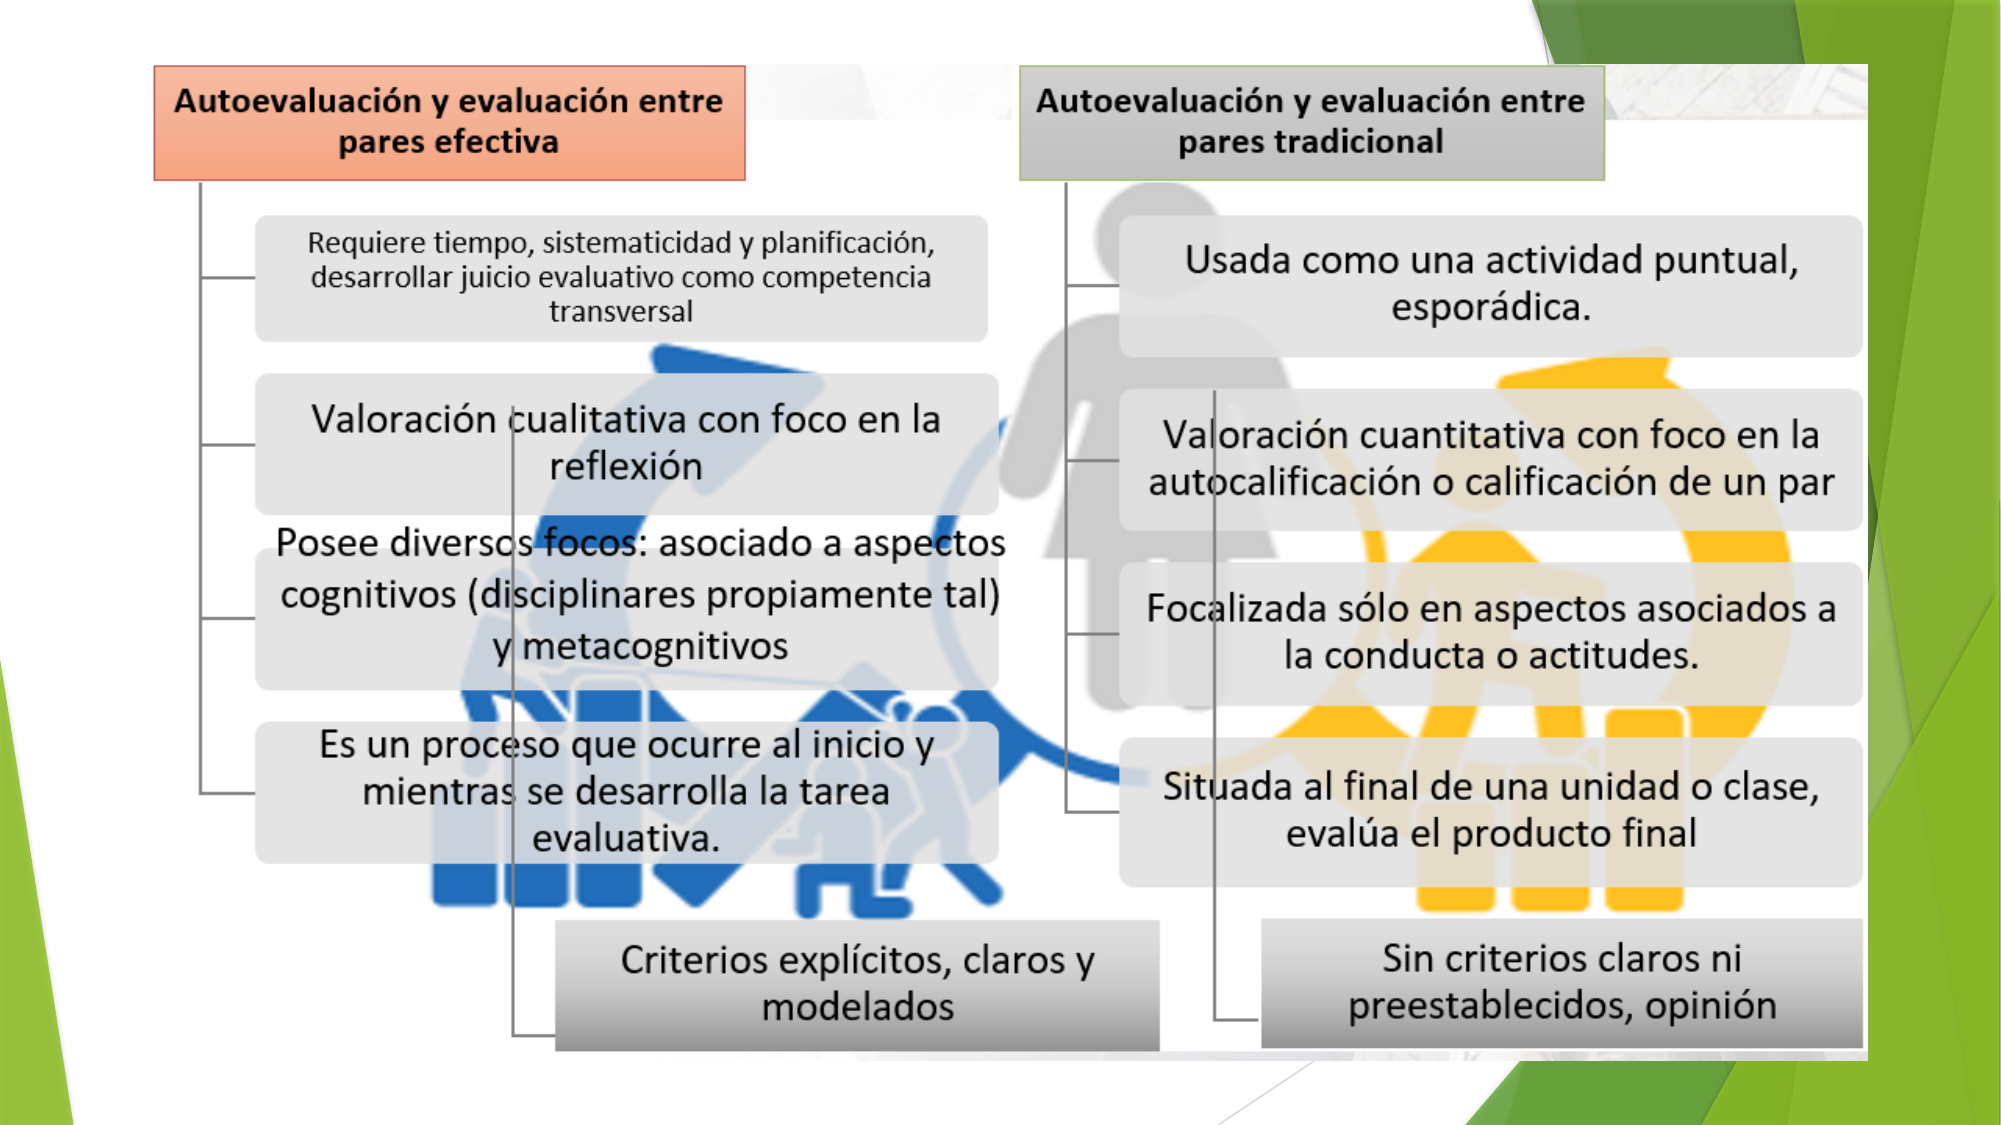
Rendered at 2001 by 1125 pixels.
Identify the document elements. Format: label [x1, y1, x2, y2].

picture [131, 63, 1869, 1062]
